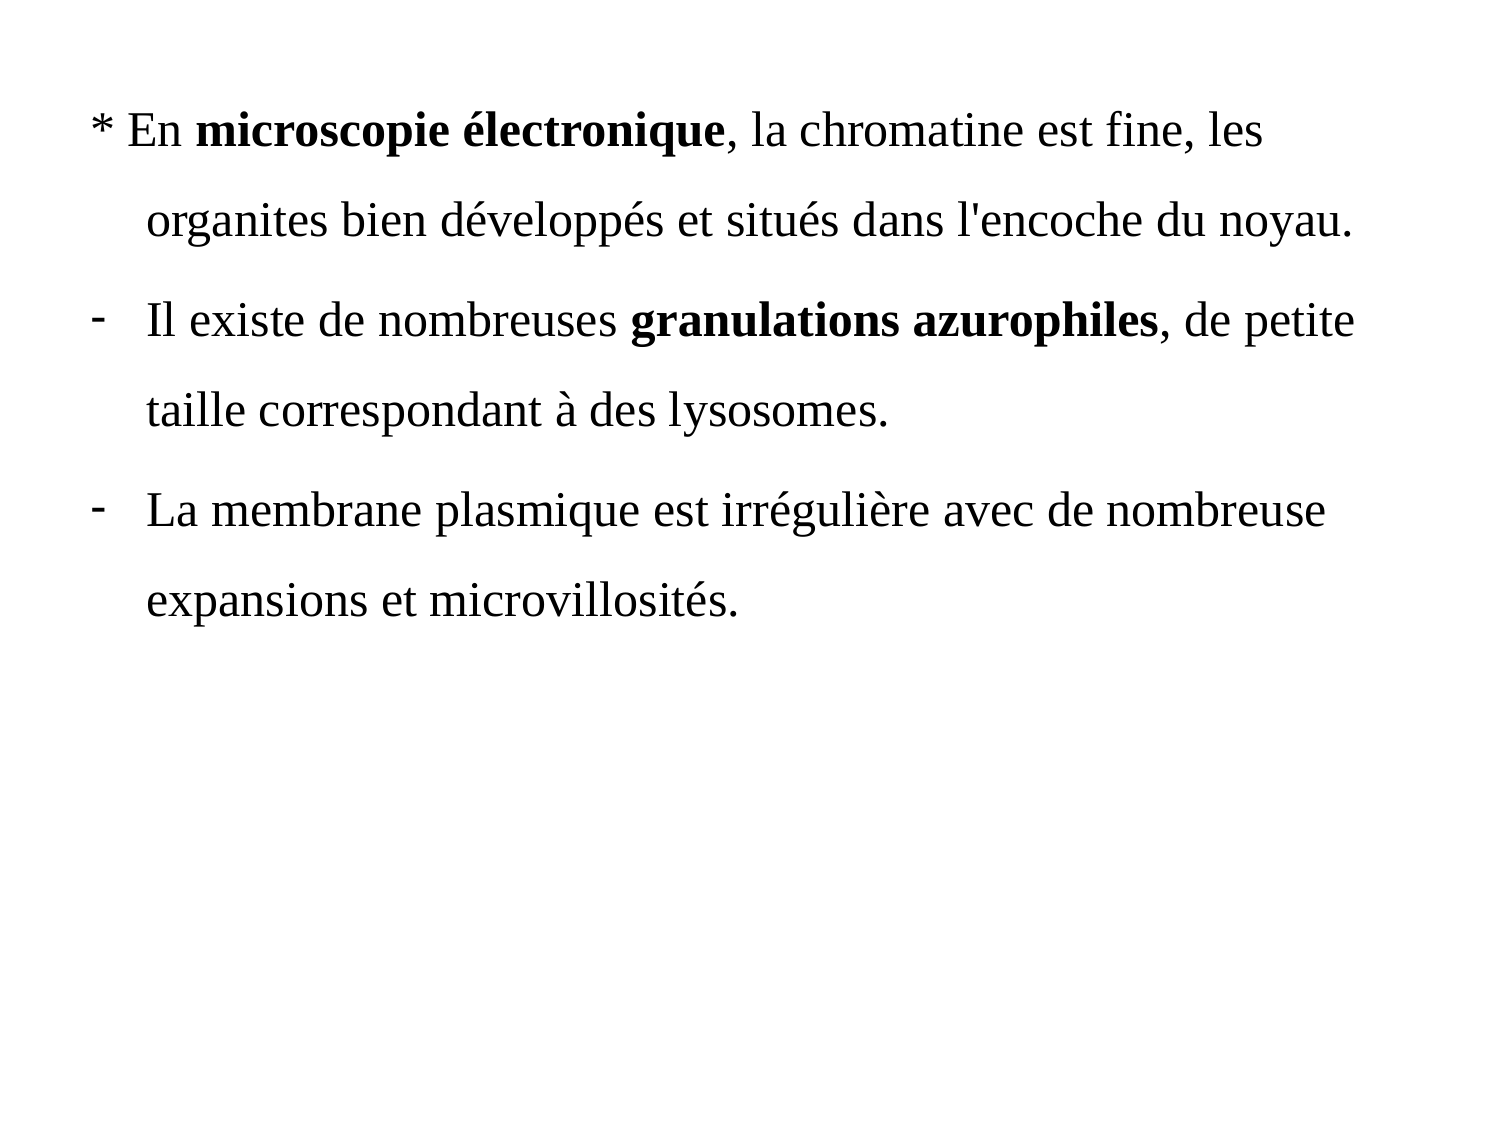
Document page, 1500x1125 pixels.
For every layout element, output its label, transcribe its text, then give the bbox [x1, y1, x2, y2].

list * En microscopie électronique, la chromatine est fine, les organites bien développés et situés dans l'encoche du noyau. Il existe de nombreuses granulations azurophiles, de petite taille correspondant à des lysosomes. La membrane plasmique est irrégulière avec de nombreuse expansions et microvillosités. [75, 58, 1425, 1005]
